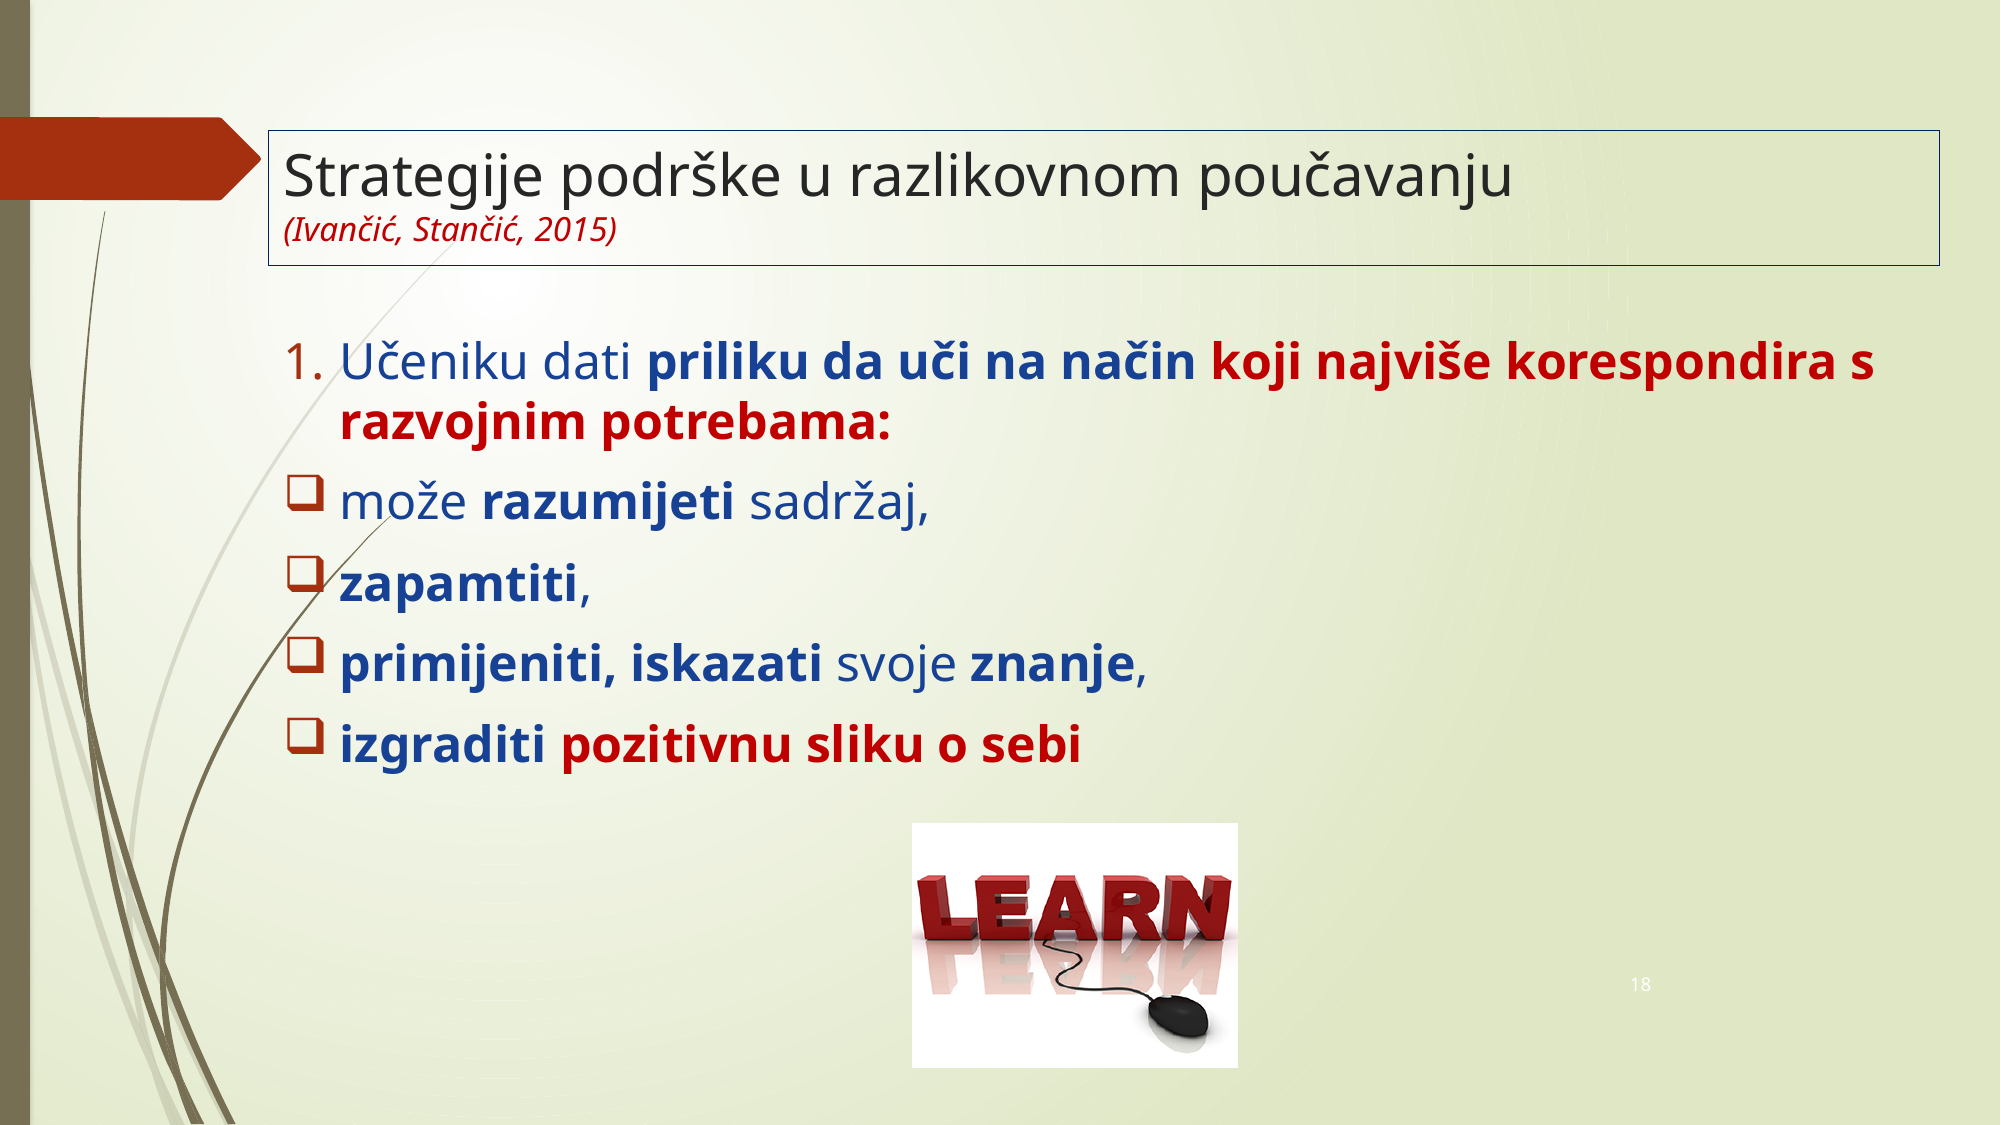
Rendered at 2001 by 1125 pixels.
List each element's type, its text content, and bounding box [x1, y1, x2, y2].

list Učeniku dati priliku da uči na način koji najviše korespondira s razvojnim potrebama: može razumijeti sadržaj, zapamtiti, primijeniti, iskazati svoje znanje, izgraditi pozitivnu sliku o sebi [268, 321, 1940, 913]
title Strategije podrške u razlikovnom poučavanju (Ivančić, Stančić, 2015) [268, 130, 1940, 266]
text_box 18 [1614, 945, 1680, 1025]
picture [912, 823, 1238, 1068]
